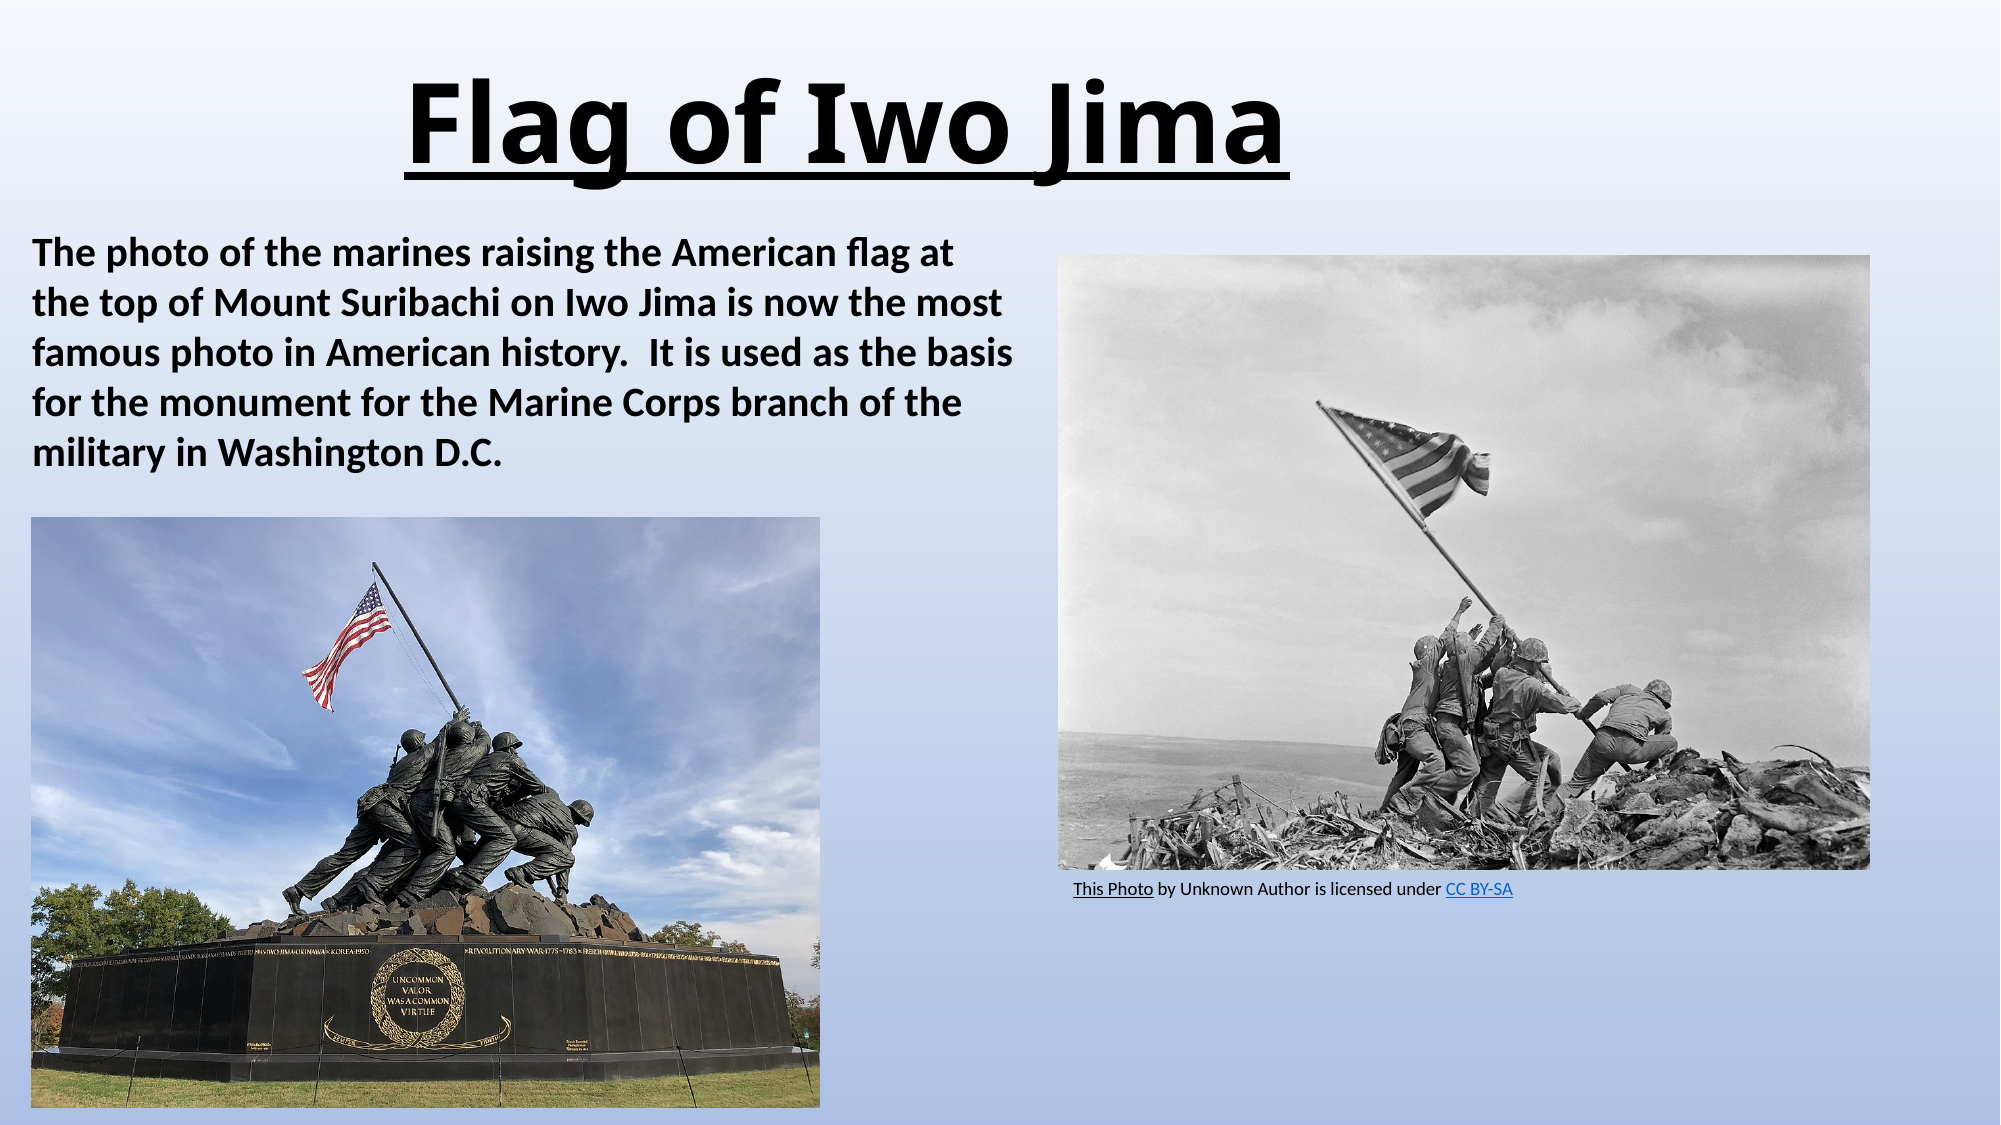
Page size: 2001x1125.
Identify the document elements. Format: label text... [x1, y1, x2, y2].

text_box This Photo by Unknown Author is licensed under CC BY-SA [1058, 870, 1870, 907]
text_box The photo of the marines raising the American flag at the top of Mount Suribachi on Iwo Jima is now the most famous photo in American history. It is used as the basis for the monument for the Marine Corps branch of the military in Washington D.C. [17, 217, 1033, 483]
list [1058, 255, 1870, 870]
picture [31, 517, 820, 1108]
title Flag of Iwo Jima [137, 59, 1556, 196]
